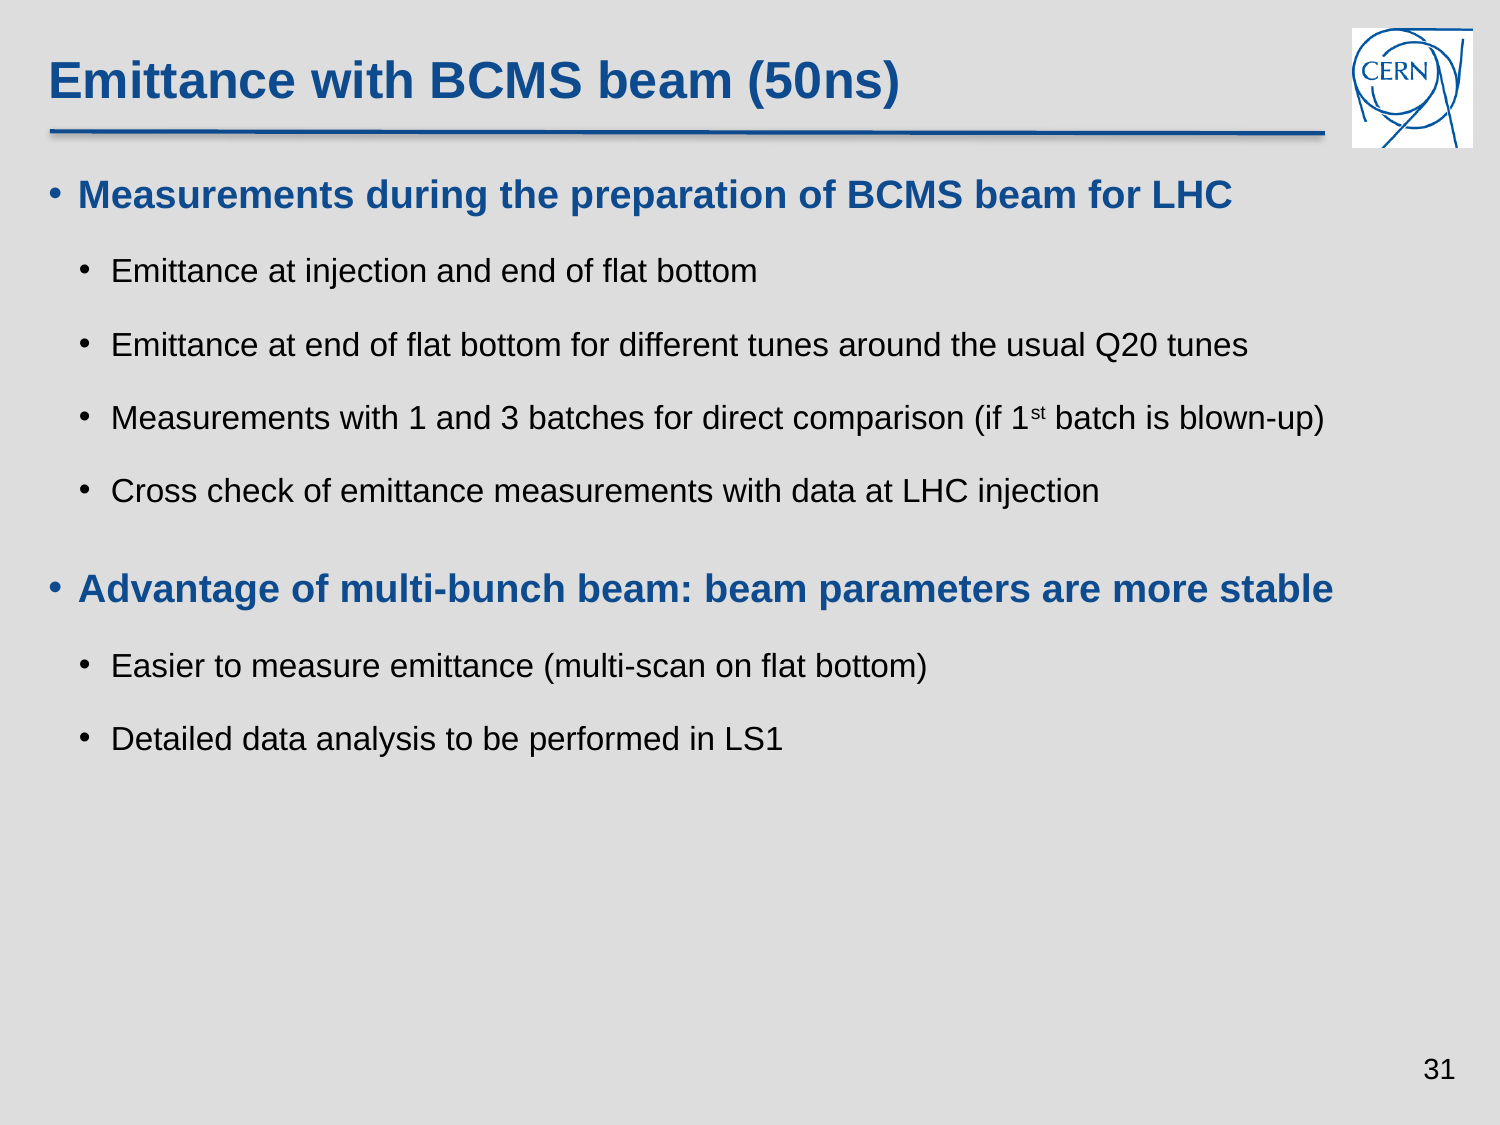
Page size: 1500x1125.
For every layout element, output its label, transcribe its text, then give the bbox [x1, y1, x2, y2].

list Measurements during the preparation of BCMS beam for LHC Emittance at injection and end of flat bottom Emittance at end of flat bottom for different tunes around the usual Q20 tunes Measurements with 1 and 3 batches for direct comparison (if 1st batch is blown-up) Cross check of emittance measurements with data at LHC injection Advantage of multi-bunch beam: beam parameters are more stable Easier to measure emittance (multi-scan on flat bottom) Detailed data analysis to be performed in LS1 [33, 161, 1472, 1075]
slide_number 31 [1120, 1042, 1472, 1103]
title Emittance with BCMS beam (50ns) [33, 38, 1330, 161]
picture [1352, 28, 1473, 148]
